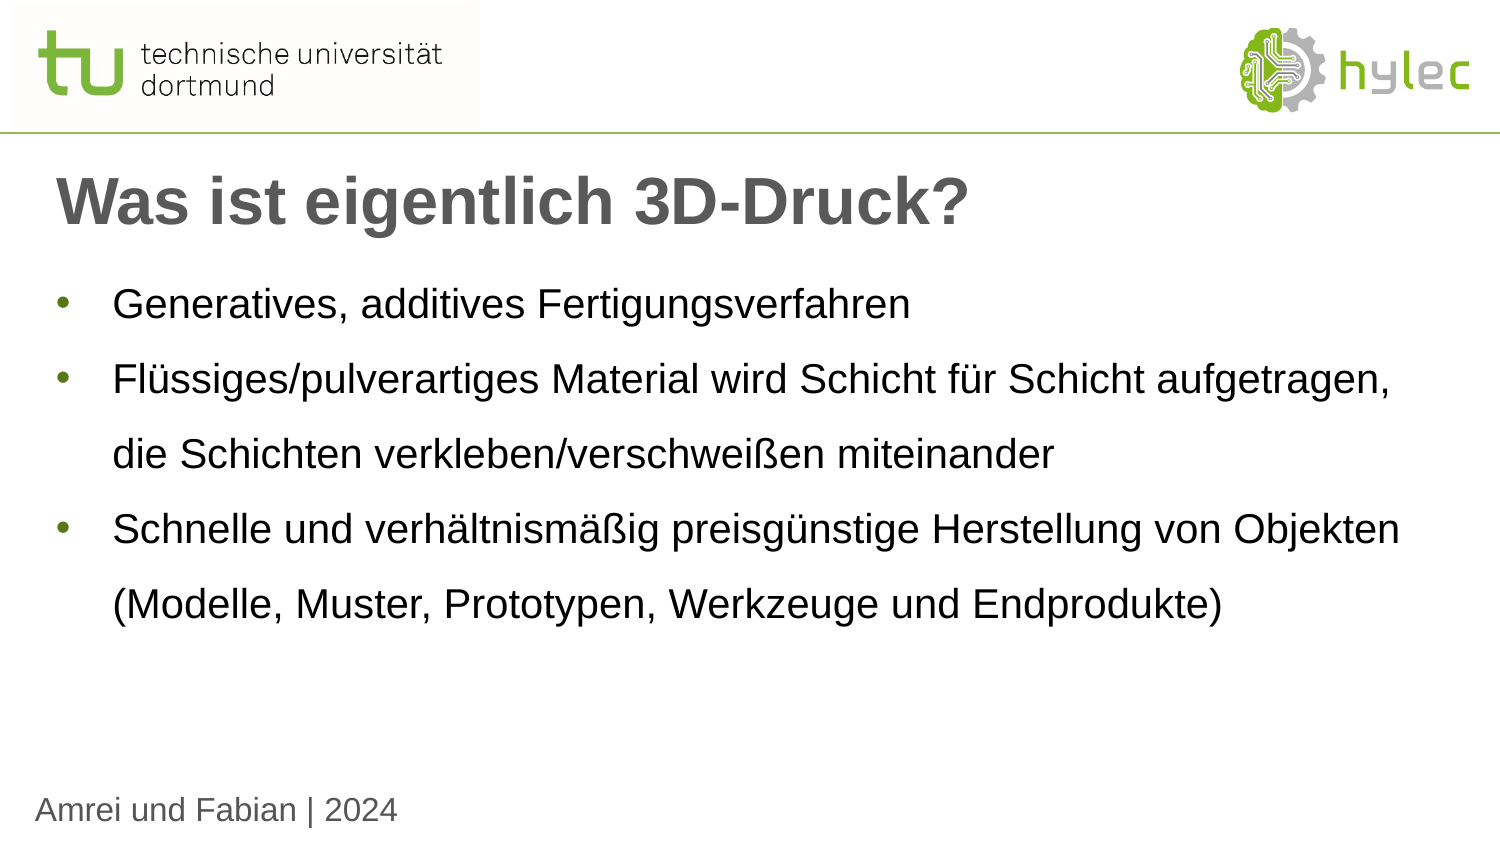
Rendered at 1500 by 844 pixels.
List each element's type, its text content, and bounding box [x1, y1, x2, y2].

list Generatives, additives Fertigungsverfahren Flüssiges/pulverartiges Material wird Schicht für Schicht aufgetragen, die Schichten verkleben/verschweißen miteinander Schnelle und verhältnismäßig preisgünstige Herstellung von Objekten (Modelle, Muster, Prototypen, Werkzeuge und Endprodukte) [41, 244, 1459, 777]
picture [1340, 44, 1469, 94]
picture [1236, 28, 1329, 114]
picture [10, 2, 479, 132]
title Was ist eigentlich 3D-Druck? [41, 150, 1459, 233]
